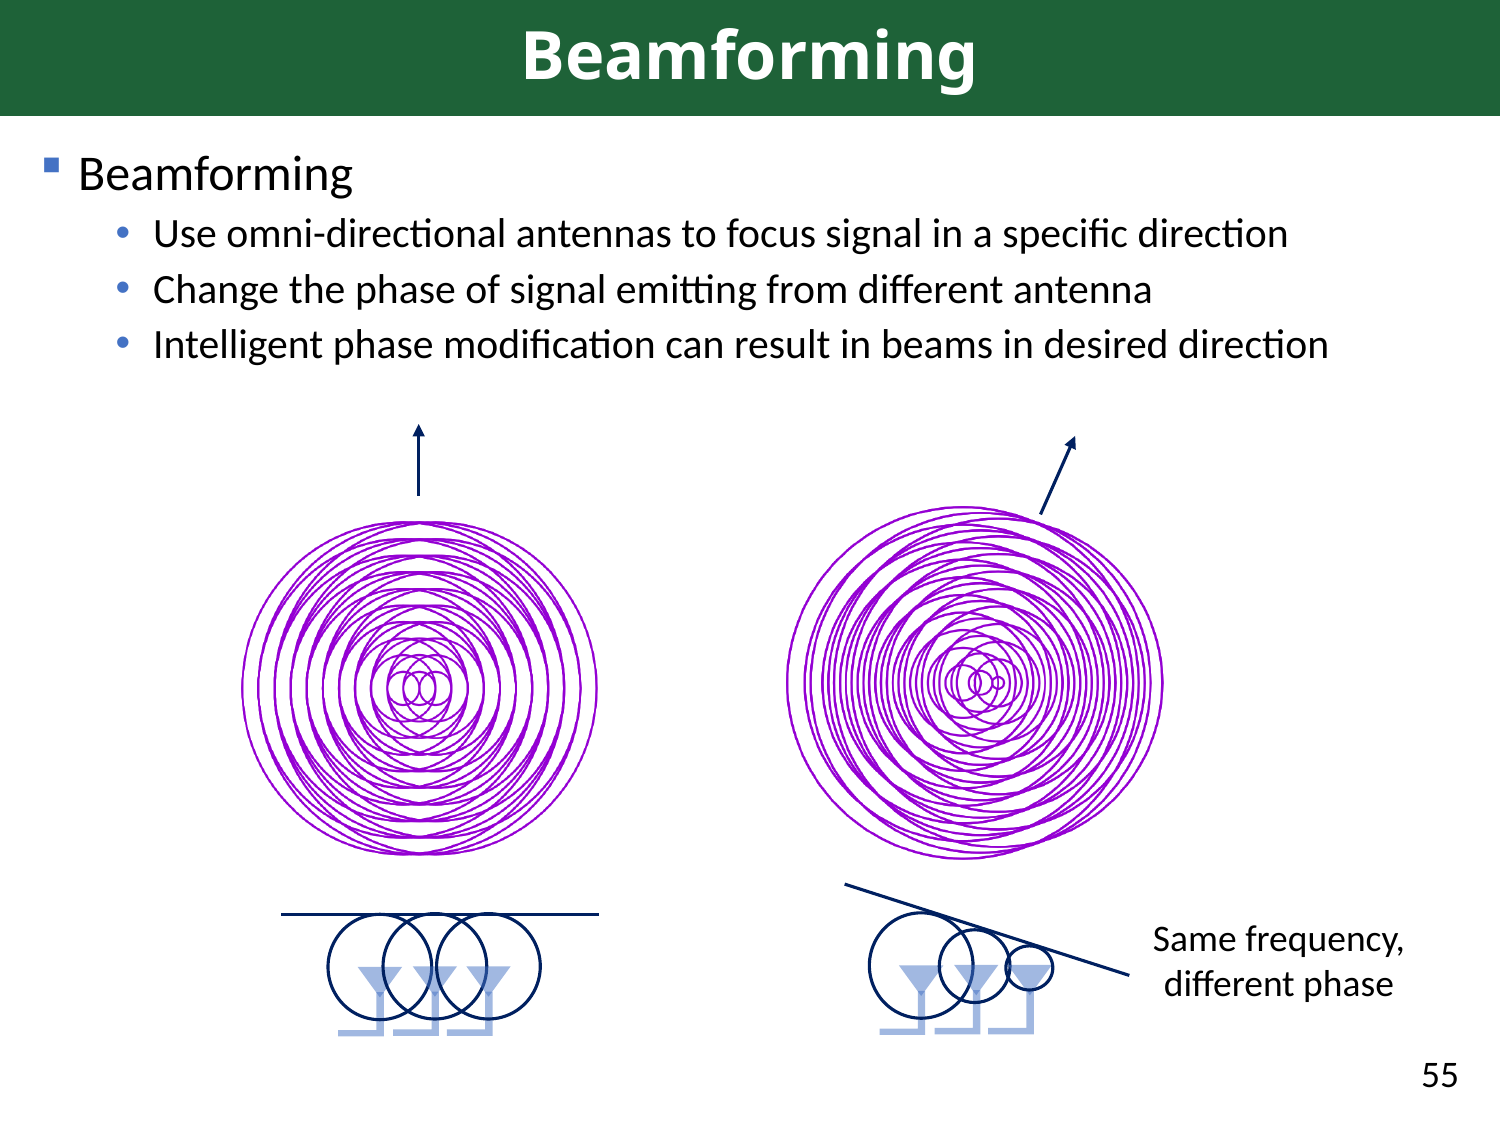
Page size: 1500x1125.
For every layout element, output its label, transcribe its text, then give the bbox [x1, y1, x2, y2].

text_box [435, 915, 542, 1015]
text_box [326, 915, 406, 1000]
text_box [879, 965, 934, 1035]
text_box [338, 966, 403, 1037]
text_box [844, 884, 1130, 976]
picture [232, 515, 605, 864]
picture [778, 495, 1173, 864]
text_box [988, 964, 1052, 1035]
text_box [382, 915, 461, 966]
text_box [1040, 435, 1076, 515]
list Beamforming Use omni-directional antennas to focus signal in a specific direction Change the phase of signal emitting from different antenna Intelligent phase modification can result in beams in desired direction [25, 139, 1475, 1102]
title Beamforming [0, 0, 1500, 116]
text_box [393, 966, 446, 1036]
slide_number 55 [1136, 1042, 1474, 1103]
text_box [934, 964, 988, 1035]
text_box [446, 966, 511, 1036]
text_box [869, 976, 879, 998]
text_box Same frequency, different phase [1099, 906, 1459, 1012]
